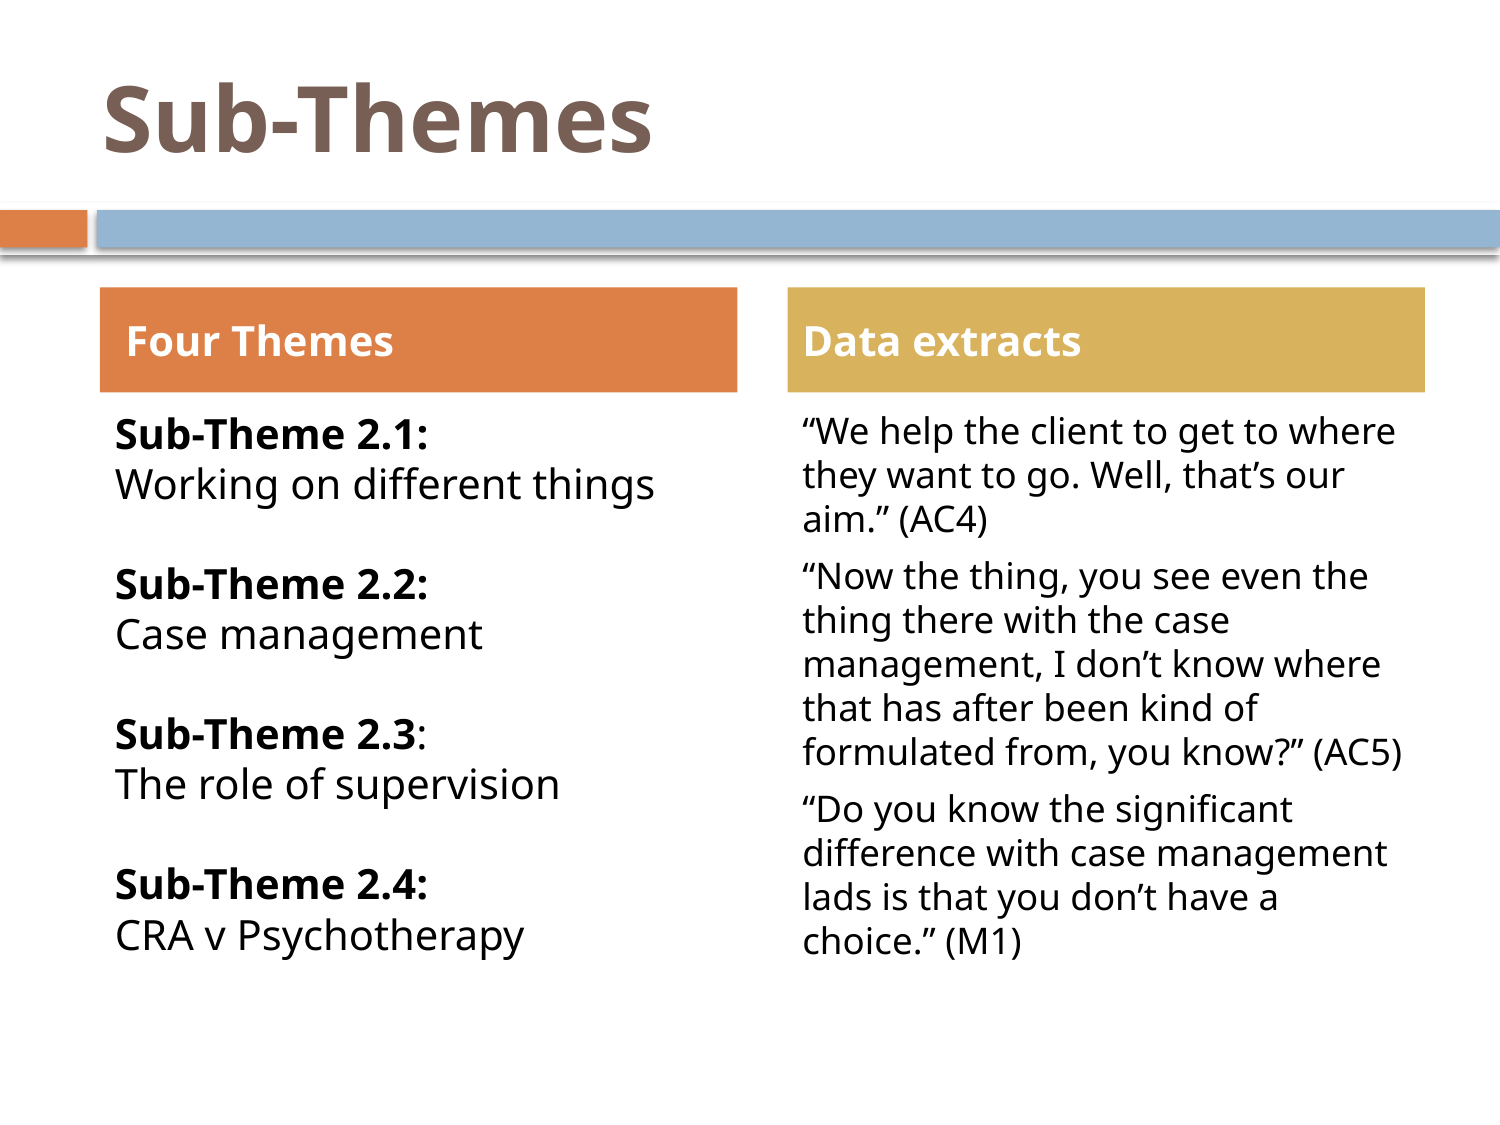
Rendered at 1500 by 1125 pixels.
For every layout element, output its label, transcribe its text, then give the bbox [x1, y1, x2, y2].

list Four Themes [99, 287, 738, 393]
list “We help the client to get to where they want to go. Well, that’s our aim.” (AC4) “Now the thing, you see even the thing there with the case management, I don’t know where that has after been kind of formulated from, you know?” (AC5) “Do you know the significant difference with case management lads is that you don’t have a choice.” (M1) [787, 399, 1425, 988]
list Sub-Theme 2.1: Working on different things Sub-Theme 2.2: Case management Sub-Theme 2.3: The role of supervision Sub-Theme 2.4: CRA v Psychotherapy [99, 399, 738, 988]
list Data extracts [787, 287, 1425, 393]
title Sub-Themes [87, 44, 1425, 188]
